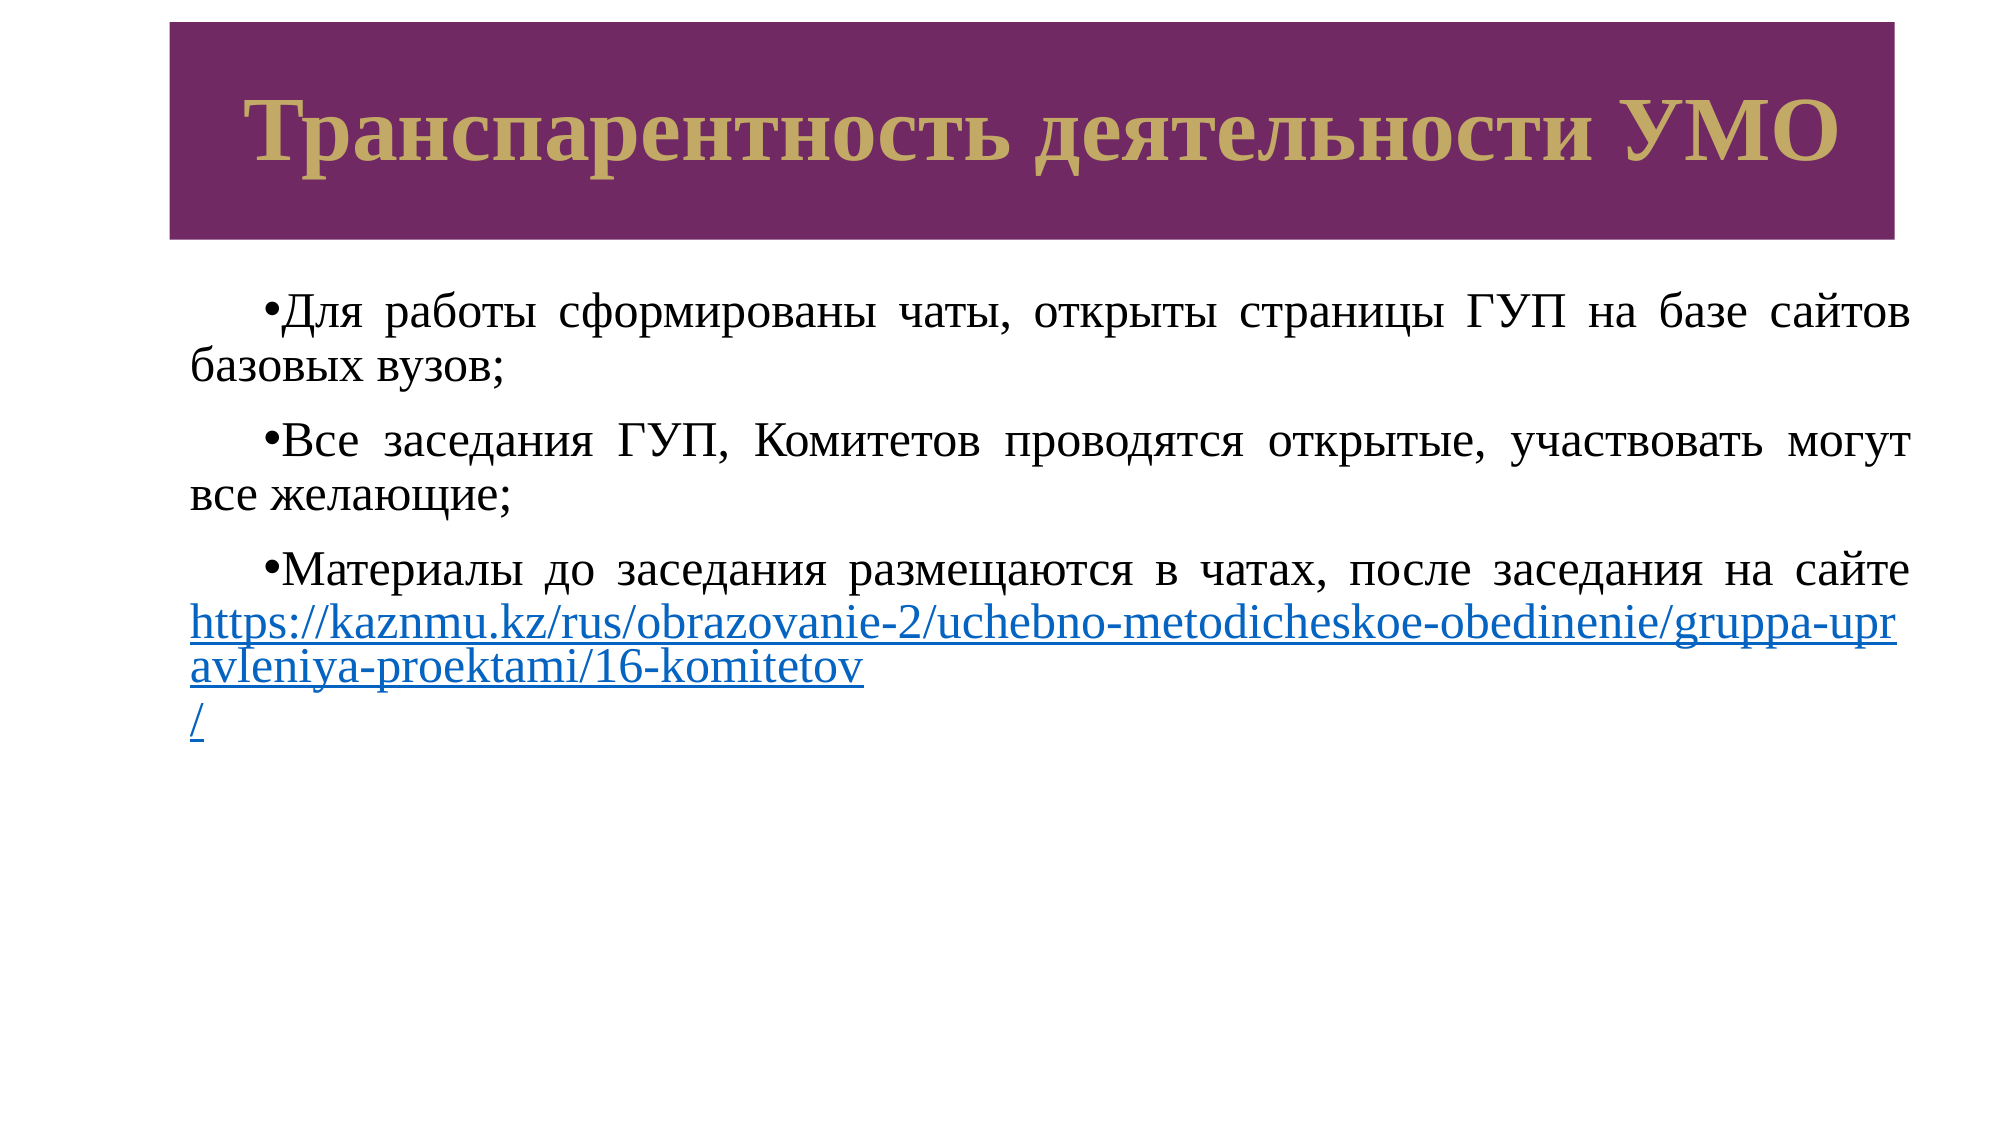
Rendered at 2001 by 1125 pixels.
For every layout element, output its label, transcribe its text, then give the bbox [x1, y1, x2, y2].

title Транспарентность деятельности УМО [169, 22, 1895, 240]
list Для работы сформированы чаты, открыты страницы ГУП на базе сайтов базовых вузов; Все заседания ГУП, Комитетов проводятся открытые, участвовать могут все желающие; Материалы до заседания размещаются в чатах, после заседания на сайте https://kaznmu.kz/rus/obrazovanie-2/uchebno-metodicheskoe-obedinenie/gruppa-upravleniya-proektami/16-komitetov/ [137, 276, 1927, 1103]
